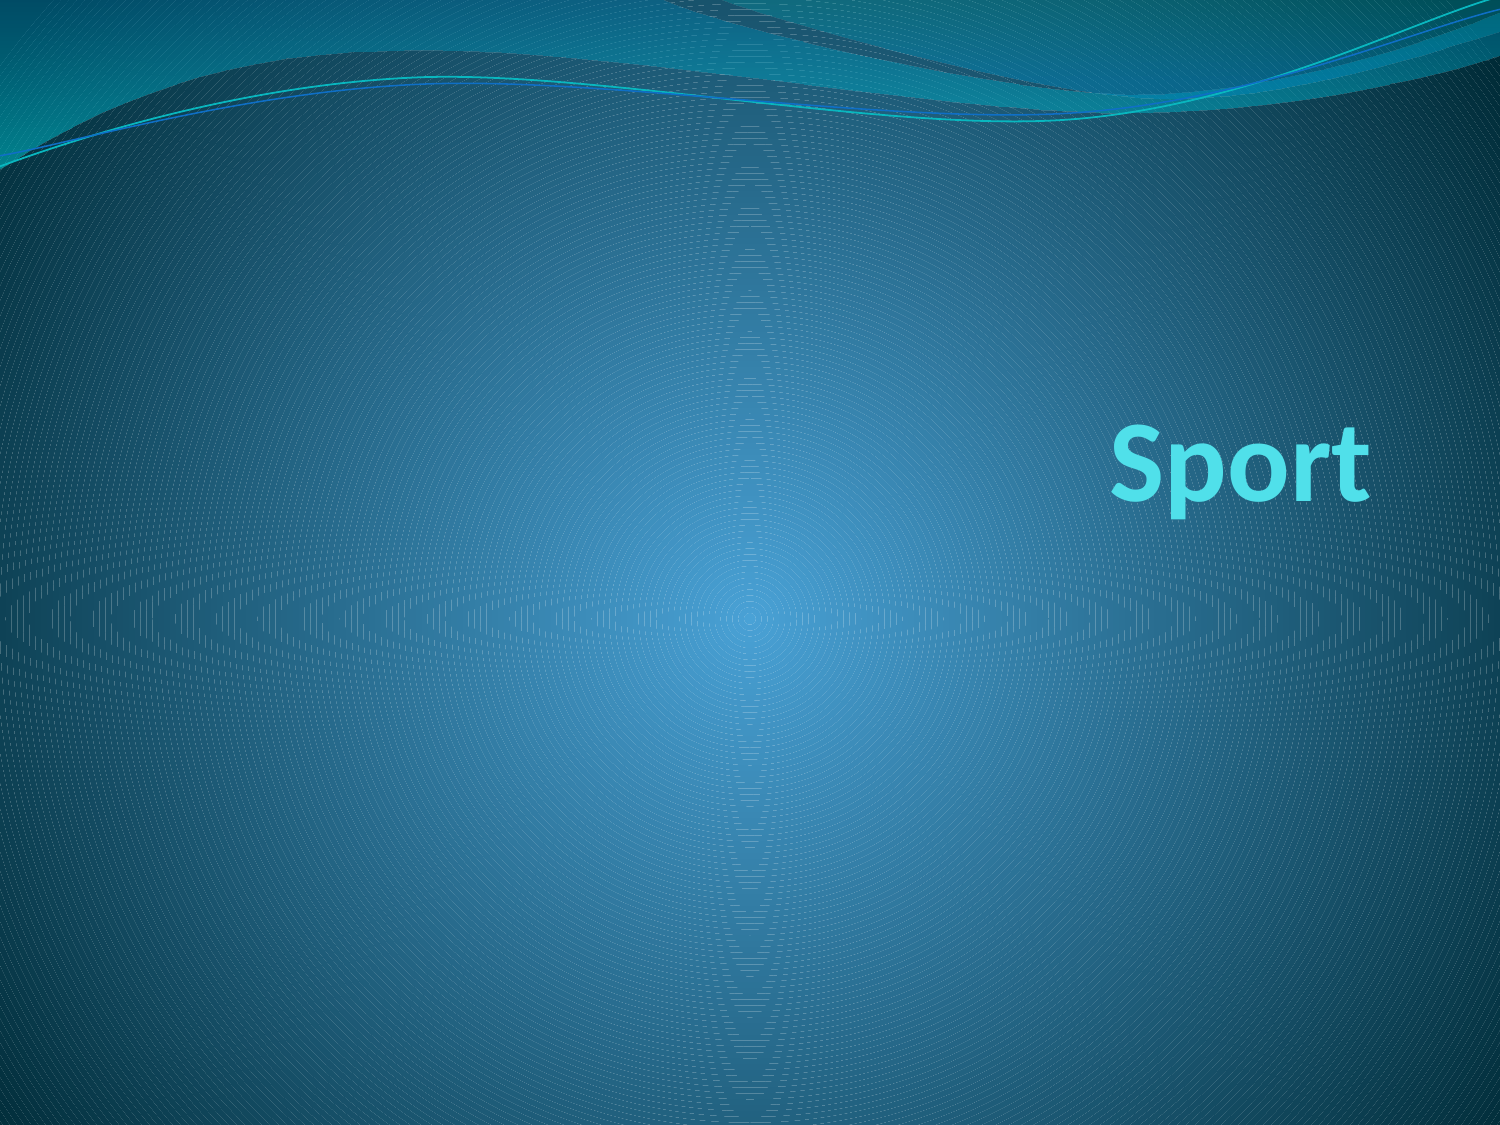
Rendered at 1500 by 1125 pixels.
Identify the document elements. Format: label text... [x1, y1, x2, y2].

title Sport [87, 224, 1376, 525]
